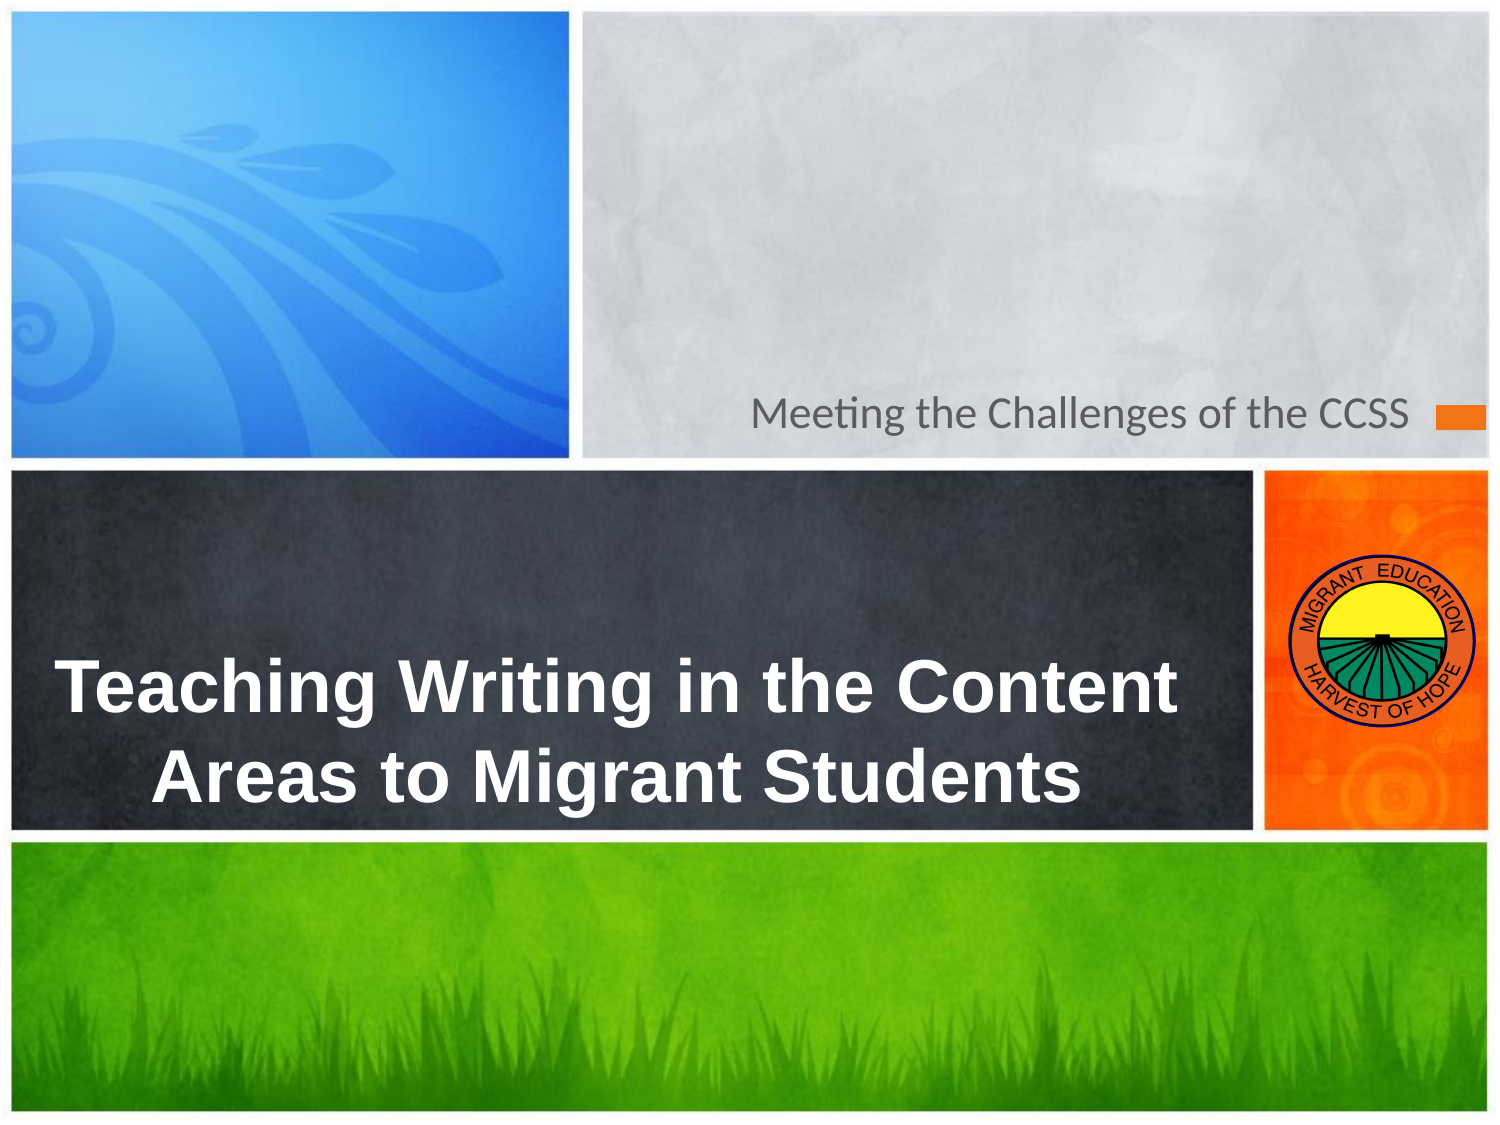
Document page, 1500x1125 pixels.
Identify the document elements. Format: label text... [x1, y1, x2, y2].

title Teaching Writing in the Content Areas to Migrant Students [17, 624, 1218, 825]
list Meeting the Challenges of the CCSS [587, 212, 1425, 445]
text_box [1289, 555, 1476, 727]
picture [3, 3, 1498, 1120]
